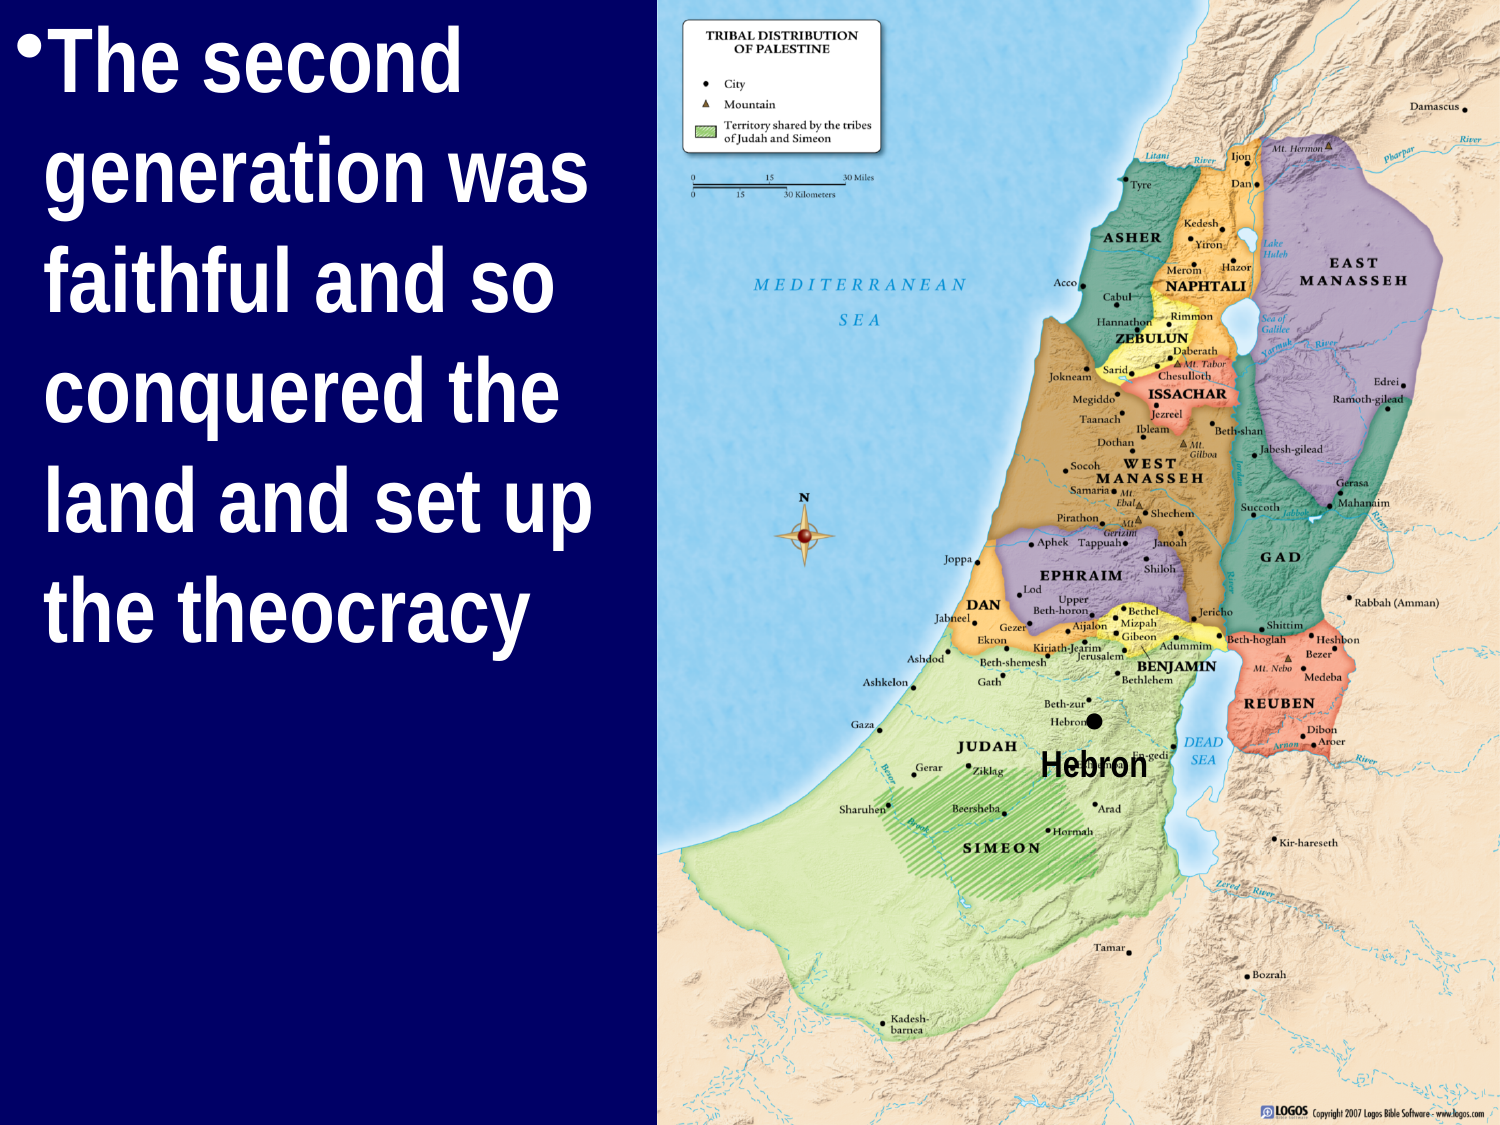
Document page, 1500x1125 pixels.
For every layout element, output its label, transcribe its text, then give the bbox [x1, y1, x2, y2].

picture [656, 0, 1500, 1125]
text_box The second generation was faithful and so conquered the land and set up the theocracy [0, 0, 650, 1119]
